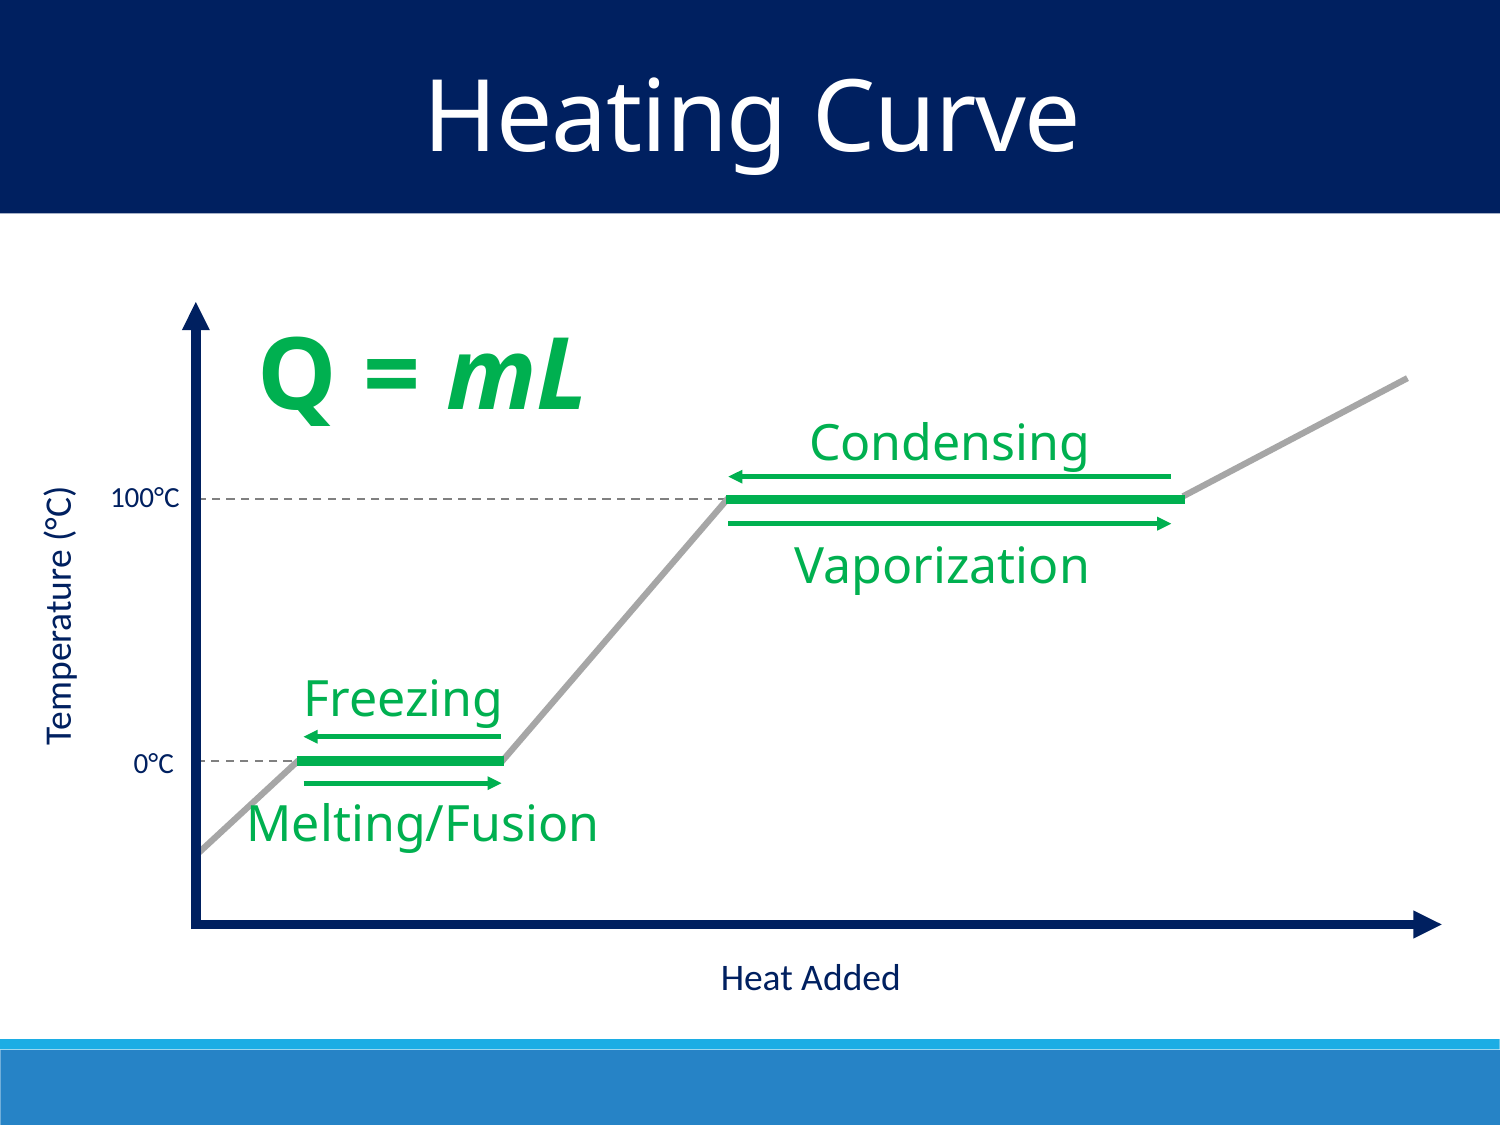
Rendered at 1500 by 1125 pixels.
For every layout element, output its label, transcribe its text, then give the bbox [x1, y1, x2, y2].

text_box Temperature (°C) [25, 471, 86, 761]
text_box Heat Added [706, 945, 916, 1005]
text_box [0, 0, 1500, 215]
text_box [302, 658, 505, 738]
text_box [500, 497, 729, 763]
text_box 0°C [118, 736, 189, 787]
text_box 100°C [95, 470, 192, 521]
text_box Heating Curve [4, 62, 1500, 189]
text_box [204, 769, 299, 856]
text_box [727, 402, 1172, 480]
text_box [250, 782, 596, 861]
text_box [727, 523, 1172, 603]
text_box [1182, 377, 1408, 497]
text_box Q = mL [242, 302, 604, 437]
